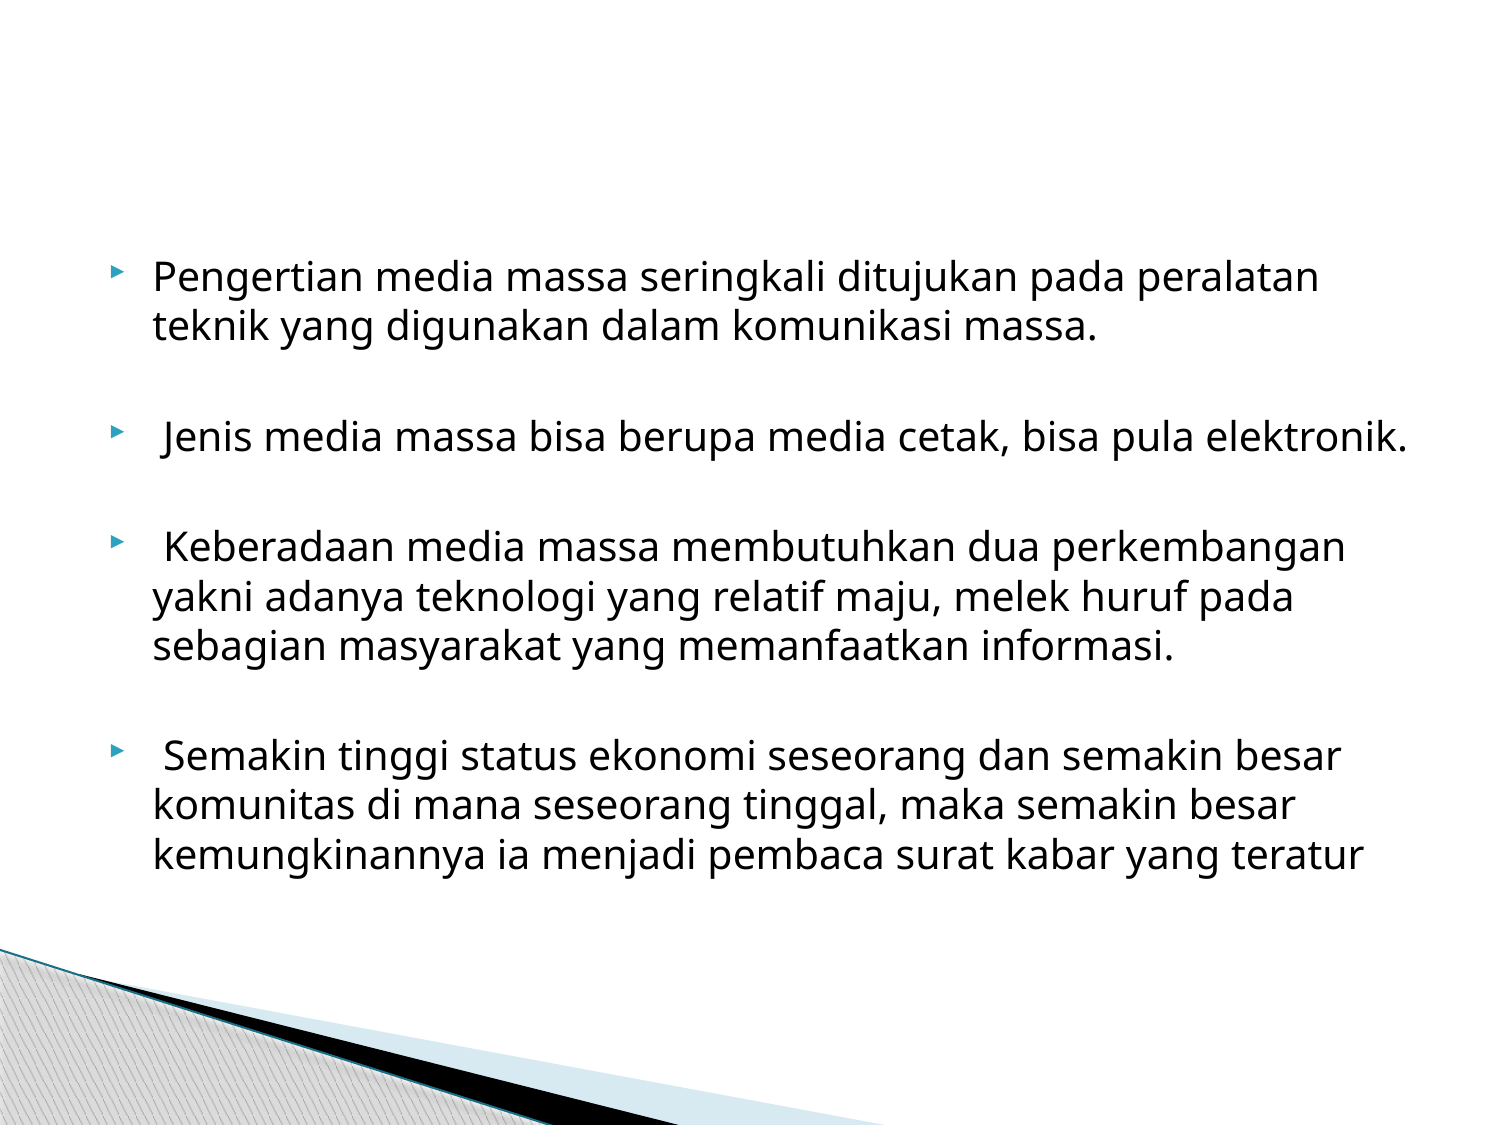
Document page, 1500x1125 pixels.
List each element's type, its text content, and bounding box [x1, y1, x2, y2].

list Pengertian media massa seringkali ditujukan pada peralatan teknik yang digunakan dalam komunikasi massa. Jenis media massa bisa berupa media cetak, bisa pula elektronik. Keberadaan media massa membutuhkan dua perkembangan yakni adanya teknologi yang relatif maju, melek huruf pada sebagian masyarakat yang memanfaatkan informasi. Semakin tinggi status ekonomi seseorang dan semakin besar komunitas di mana seseorang tinggal, maka semakin besar kemungkinannya ia menjadi pembaca surat kabar yang teratur [75, 243, 1425, 986]
